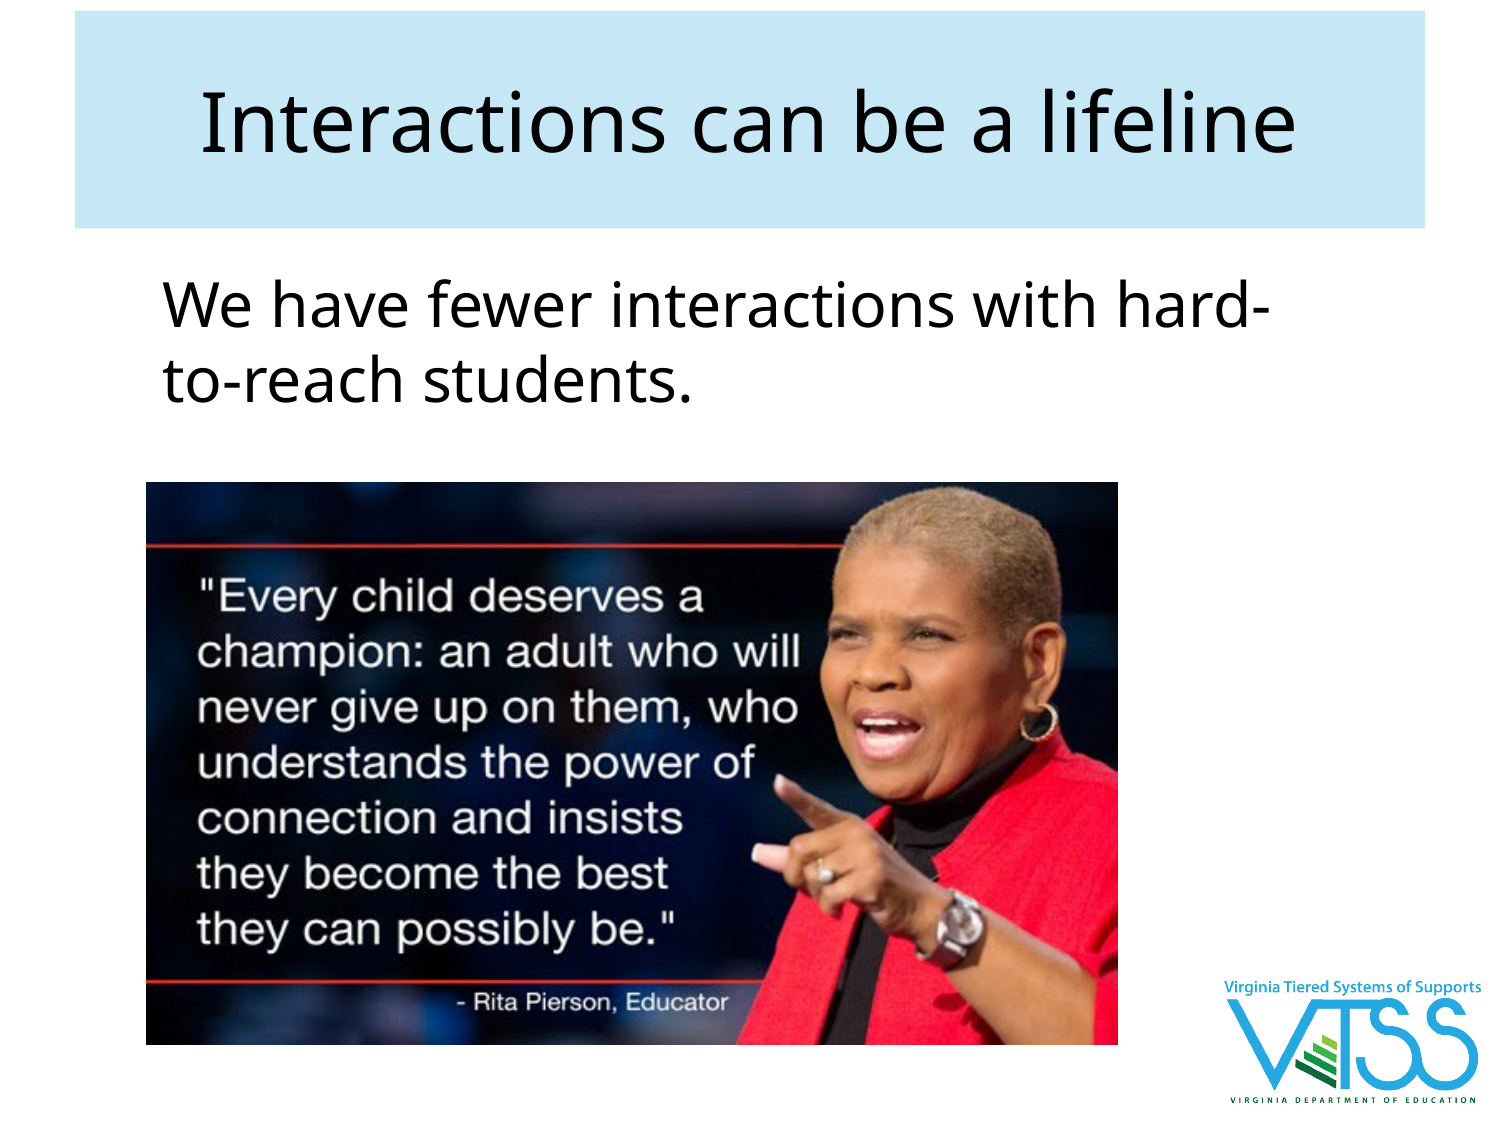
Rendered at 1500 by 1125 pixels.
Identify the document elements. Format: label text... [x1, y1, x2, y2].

picture [1224, 980, 1481, 1103]
text_box We have fewer interactions with hard-to-reach students. [147, 249, 1353, 558]
picture [146, 482, 1119, 1046]
title Interactions can be a lifeline [75, 10, 1425, 229]
